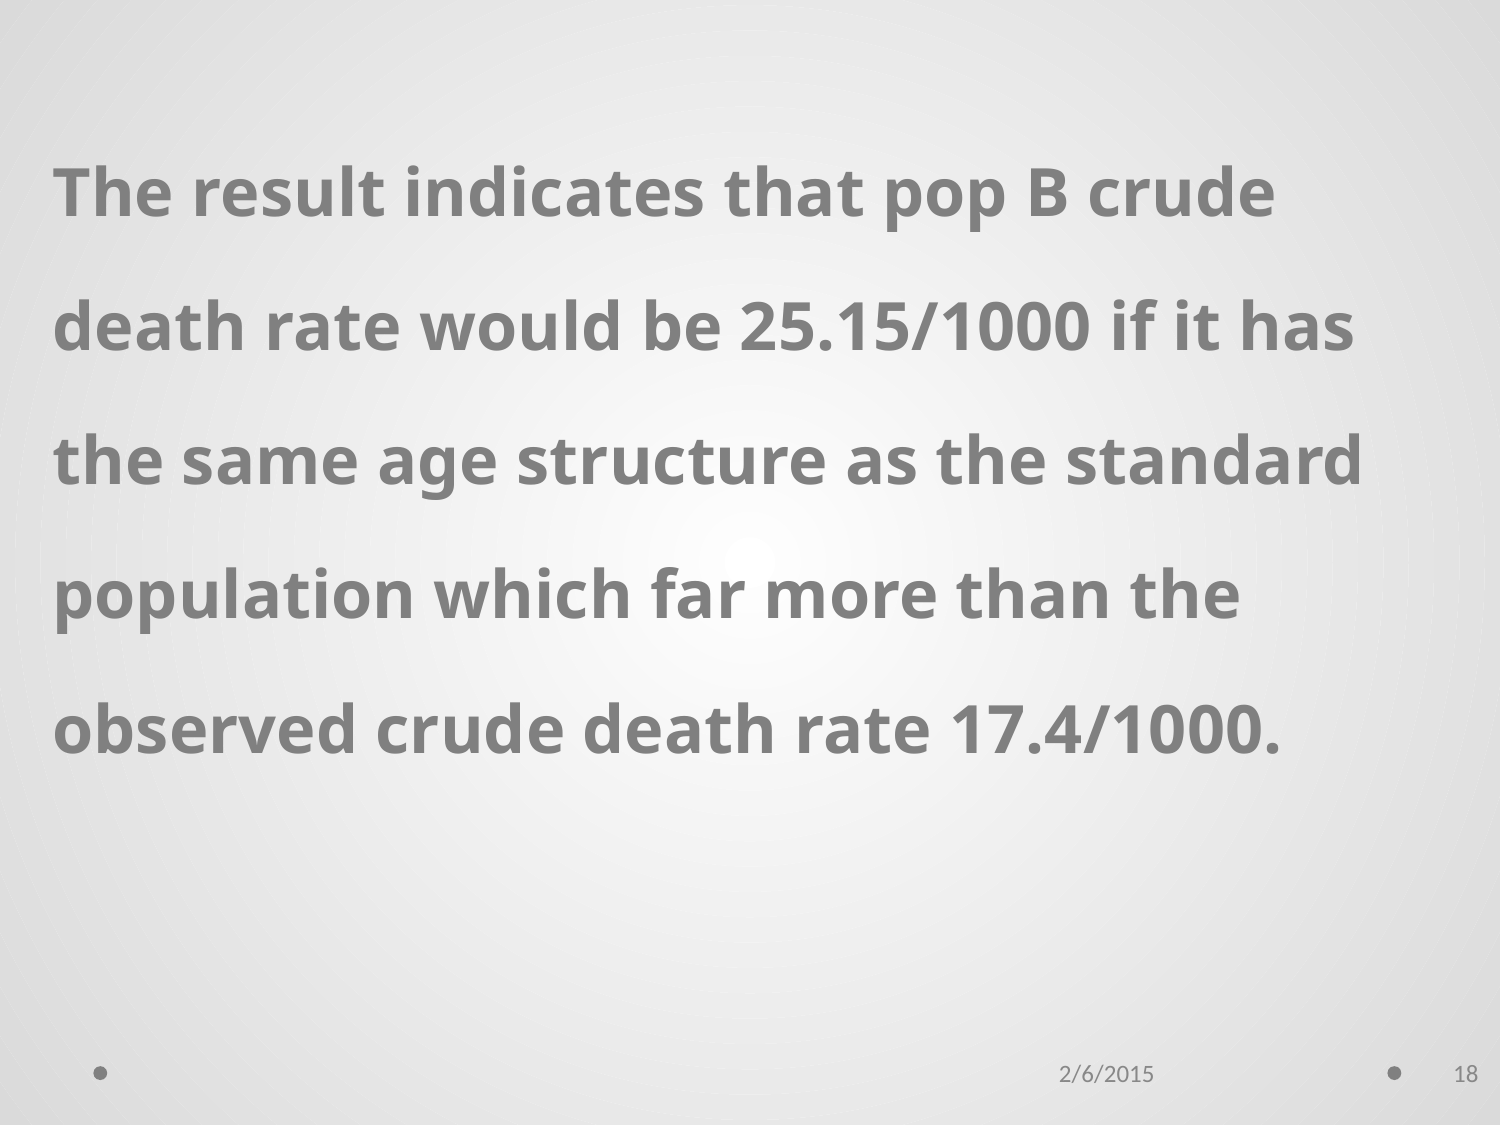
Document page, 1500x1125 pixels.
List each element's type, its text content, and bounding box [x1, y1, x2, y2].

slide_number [1043, 1042, 1386, 1103]
slide_number 18 [1401, 1042, 1494, 1103]
text_box The result indicates that pop B crude death rate would be 25.15/1000 if it has the same age structure as the standard population which far more than the observed crude death rate 17.4/1000. [37, 87, 1463, 785]
